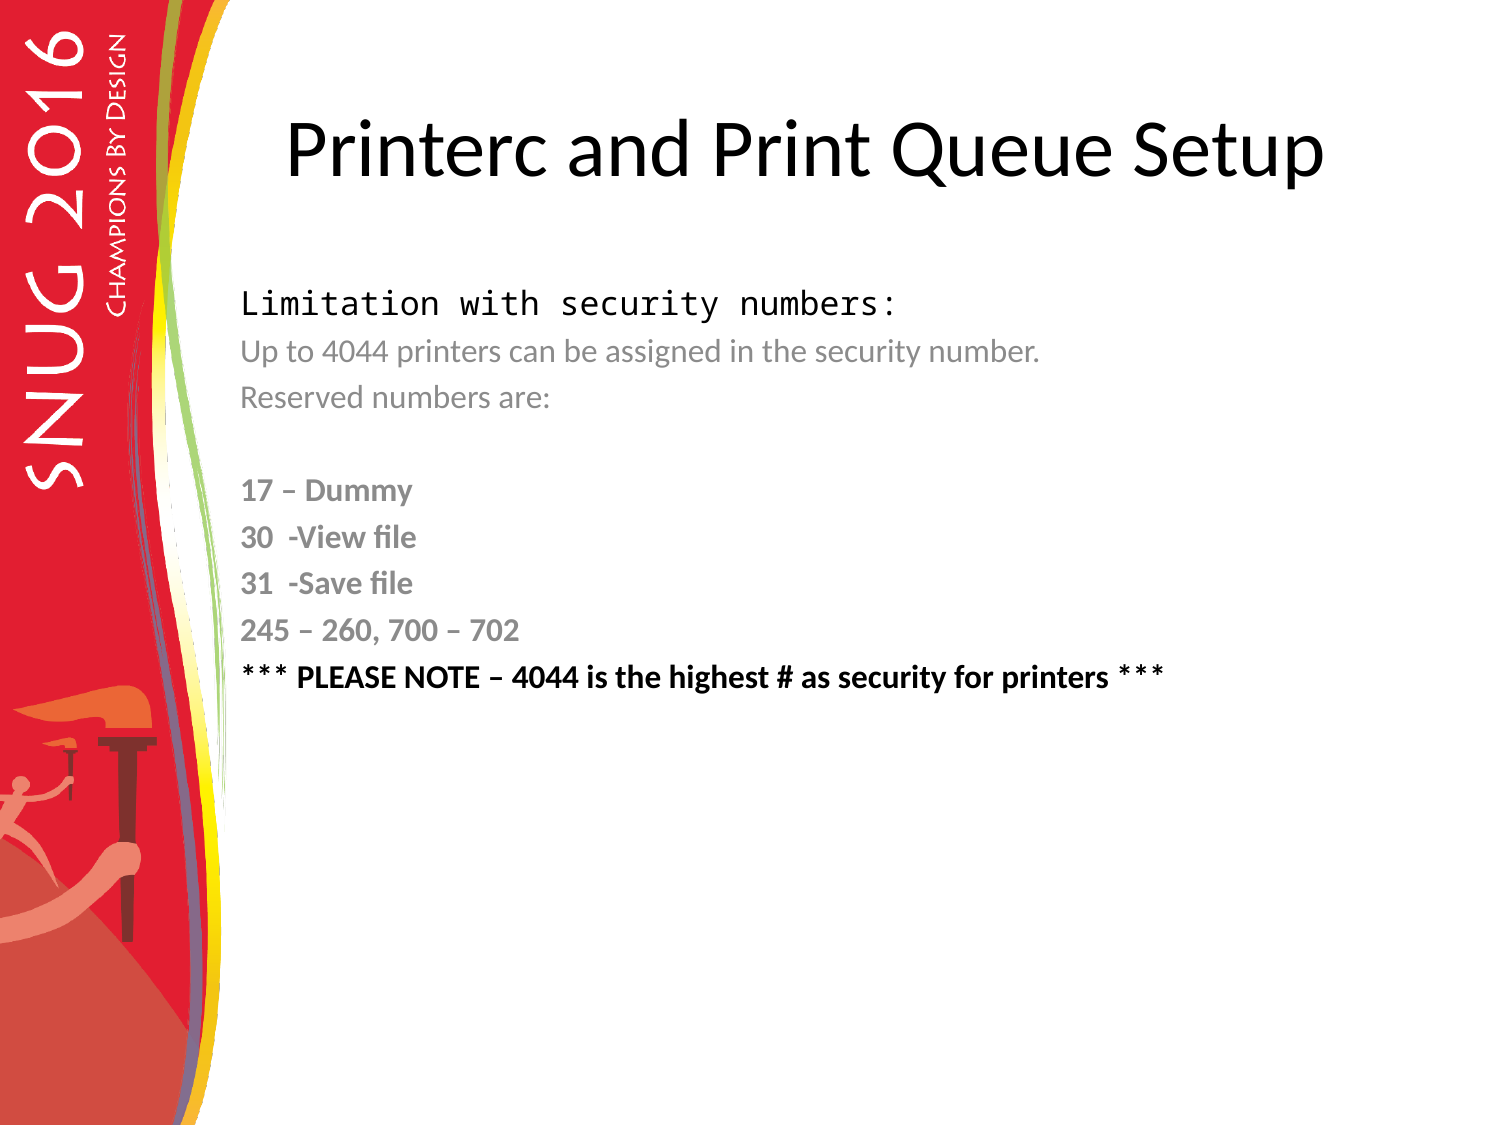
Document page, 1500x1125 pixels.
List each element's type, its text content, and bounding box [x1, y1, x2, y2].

title Printerc and Print Queue Setup [237, 75, 1388, 213]
subtitle Limitation with security numbers: Up to 4044 printers can be assigned in the security number. Reserved numbers are: 17 – Dummy 30 -View file 31 -Save file 245 – 260, 700 – 702 *** PLEASE NOTE – 4044 is the highest # as security for printers *** [237, 275, 1463, 1088]
picture [0, 0, 233, 1125]
